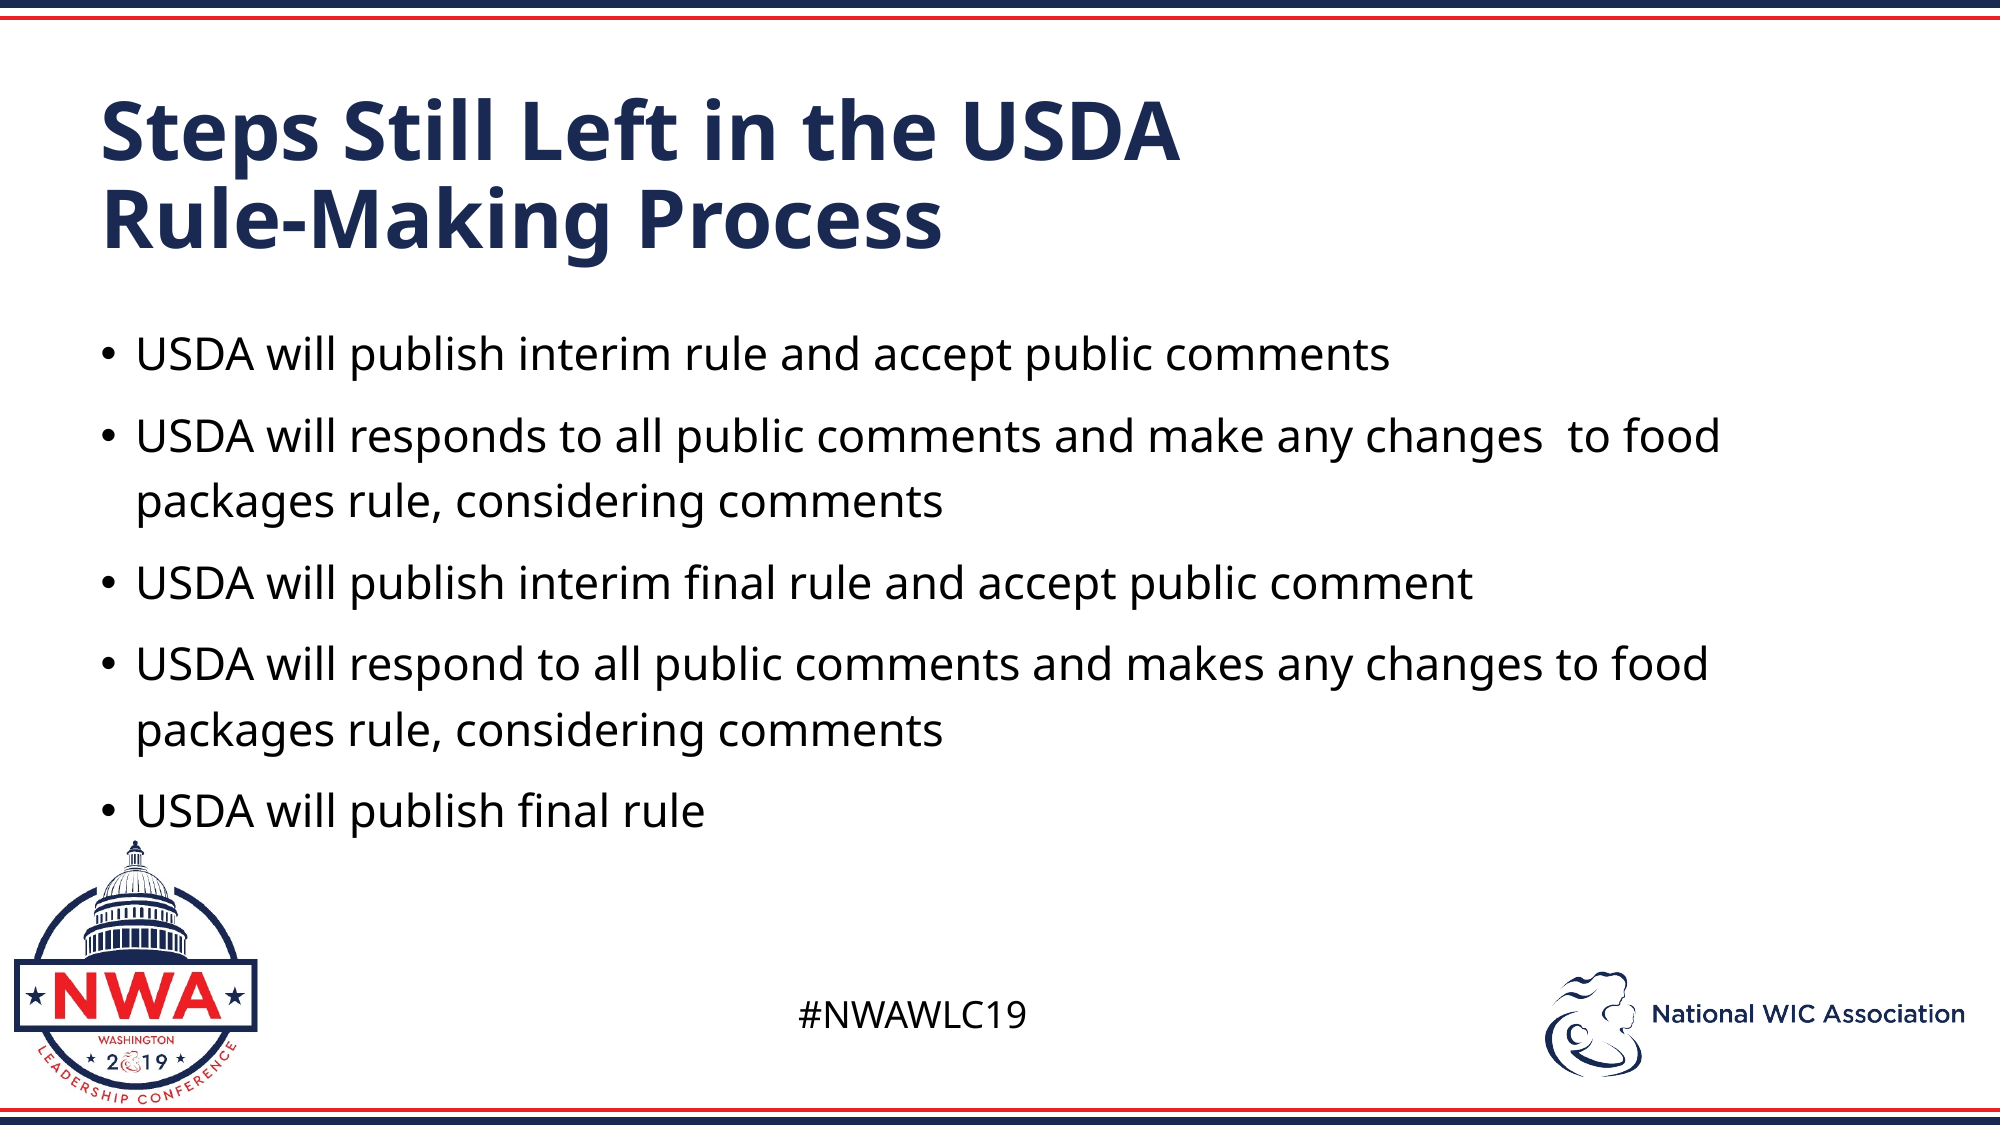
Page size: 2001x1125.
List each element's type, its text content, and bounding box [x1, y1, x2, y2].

picture [7, 836, 263, 1108]
list USDA will publish interim rule and accept public comments USDA will responds to all public comments and make any changes to food packages rule, considering comments USDA will publish interim final rule and accept public comment USDA will respond to all public comments and makes any changes to food packages rule, considering comments USDA will publish final rule [85, 307, 1923, 848]
text_box Steps Still Left in the USDA Rule-Making Process [85, 82, 1958, 275]
picture [1543, 961, 1969, 1084]
